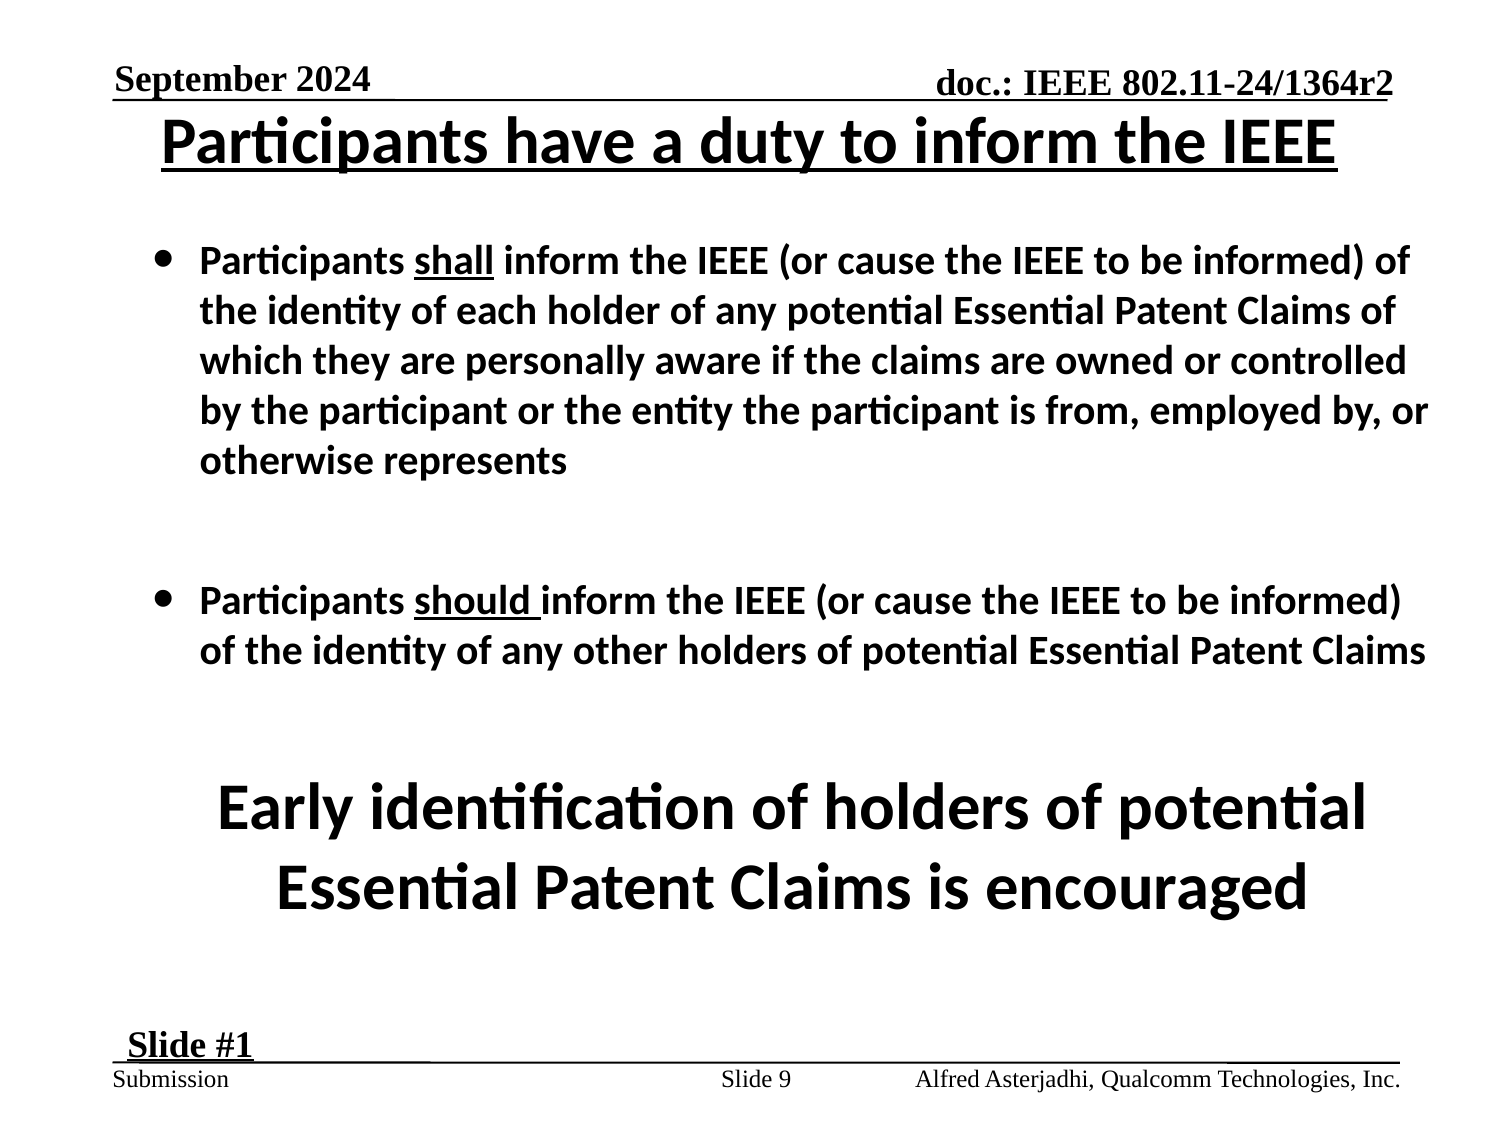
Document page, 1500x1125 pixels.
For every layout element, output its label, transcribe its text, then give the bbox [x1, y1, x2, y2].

footer Alfred Asterjadhi, Qualcomm Technologies, Inc. [878, 1061, 1402, 1093]
list Participants shall inform the IEEE (or cause the IEEE to be informed) of the identity of each holder of any potential Essential Patent Claims of which they are personally aware if the claims are owned or controlled by the participant or the entity the participant is from, employed by, or otherwise represents Participants should inform the IEEE (or cause the IEEE to be informed) of the identity of any other holders of potential Essential Patent Claims Early identification of holders of potential Essential Patent Claims is encouraged [62, 224, 1451, 901]
slide_number Slide 9 [712, 1061, 800, 1123]
text_box Slide #1 [112, 1012, 269, 1073]
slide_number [114, 54, 493, 100]
title Participants have a duty to inform the IEEE [112, 112, 1388, 163]
